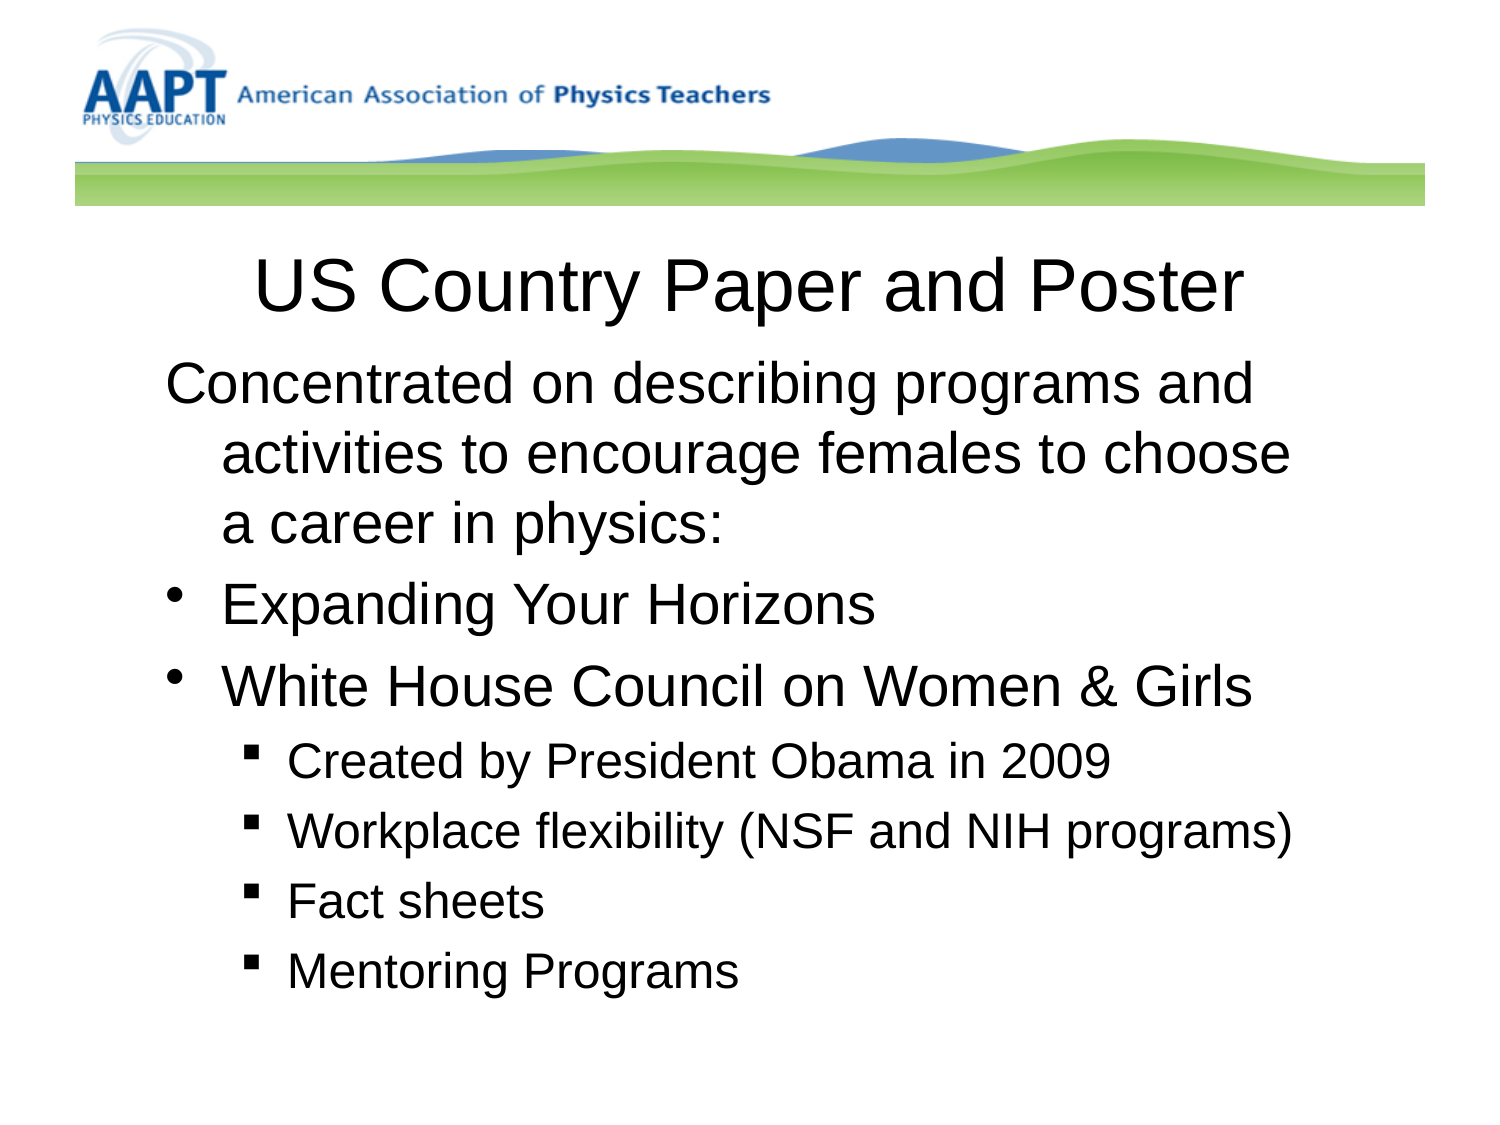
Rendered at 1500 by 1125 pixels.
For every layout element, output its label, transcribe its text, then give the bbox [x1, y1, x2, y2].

title US Country Paper and Poster [74, 224, 1426, 338]
picture [75, 24, 1425, 206]
list Concentrated on describing programs and activities to encourage females to choose a career in physics: Expanding Your Horizons White House Council on Women & Girls Created by President Obama in 2009 Workplace flexibility (NSF and NIH programs) Fact sheets Mentoring Programs [149, 337, 1351, 1026]
